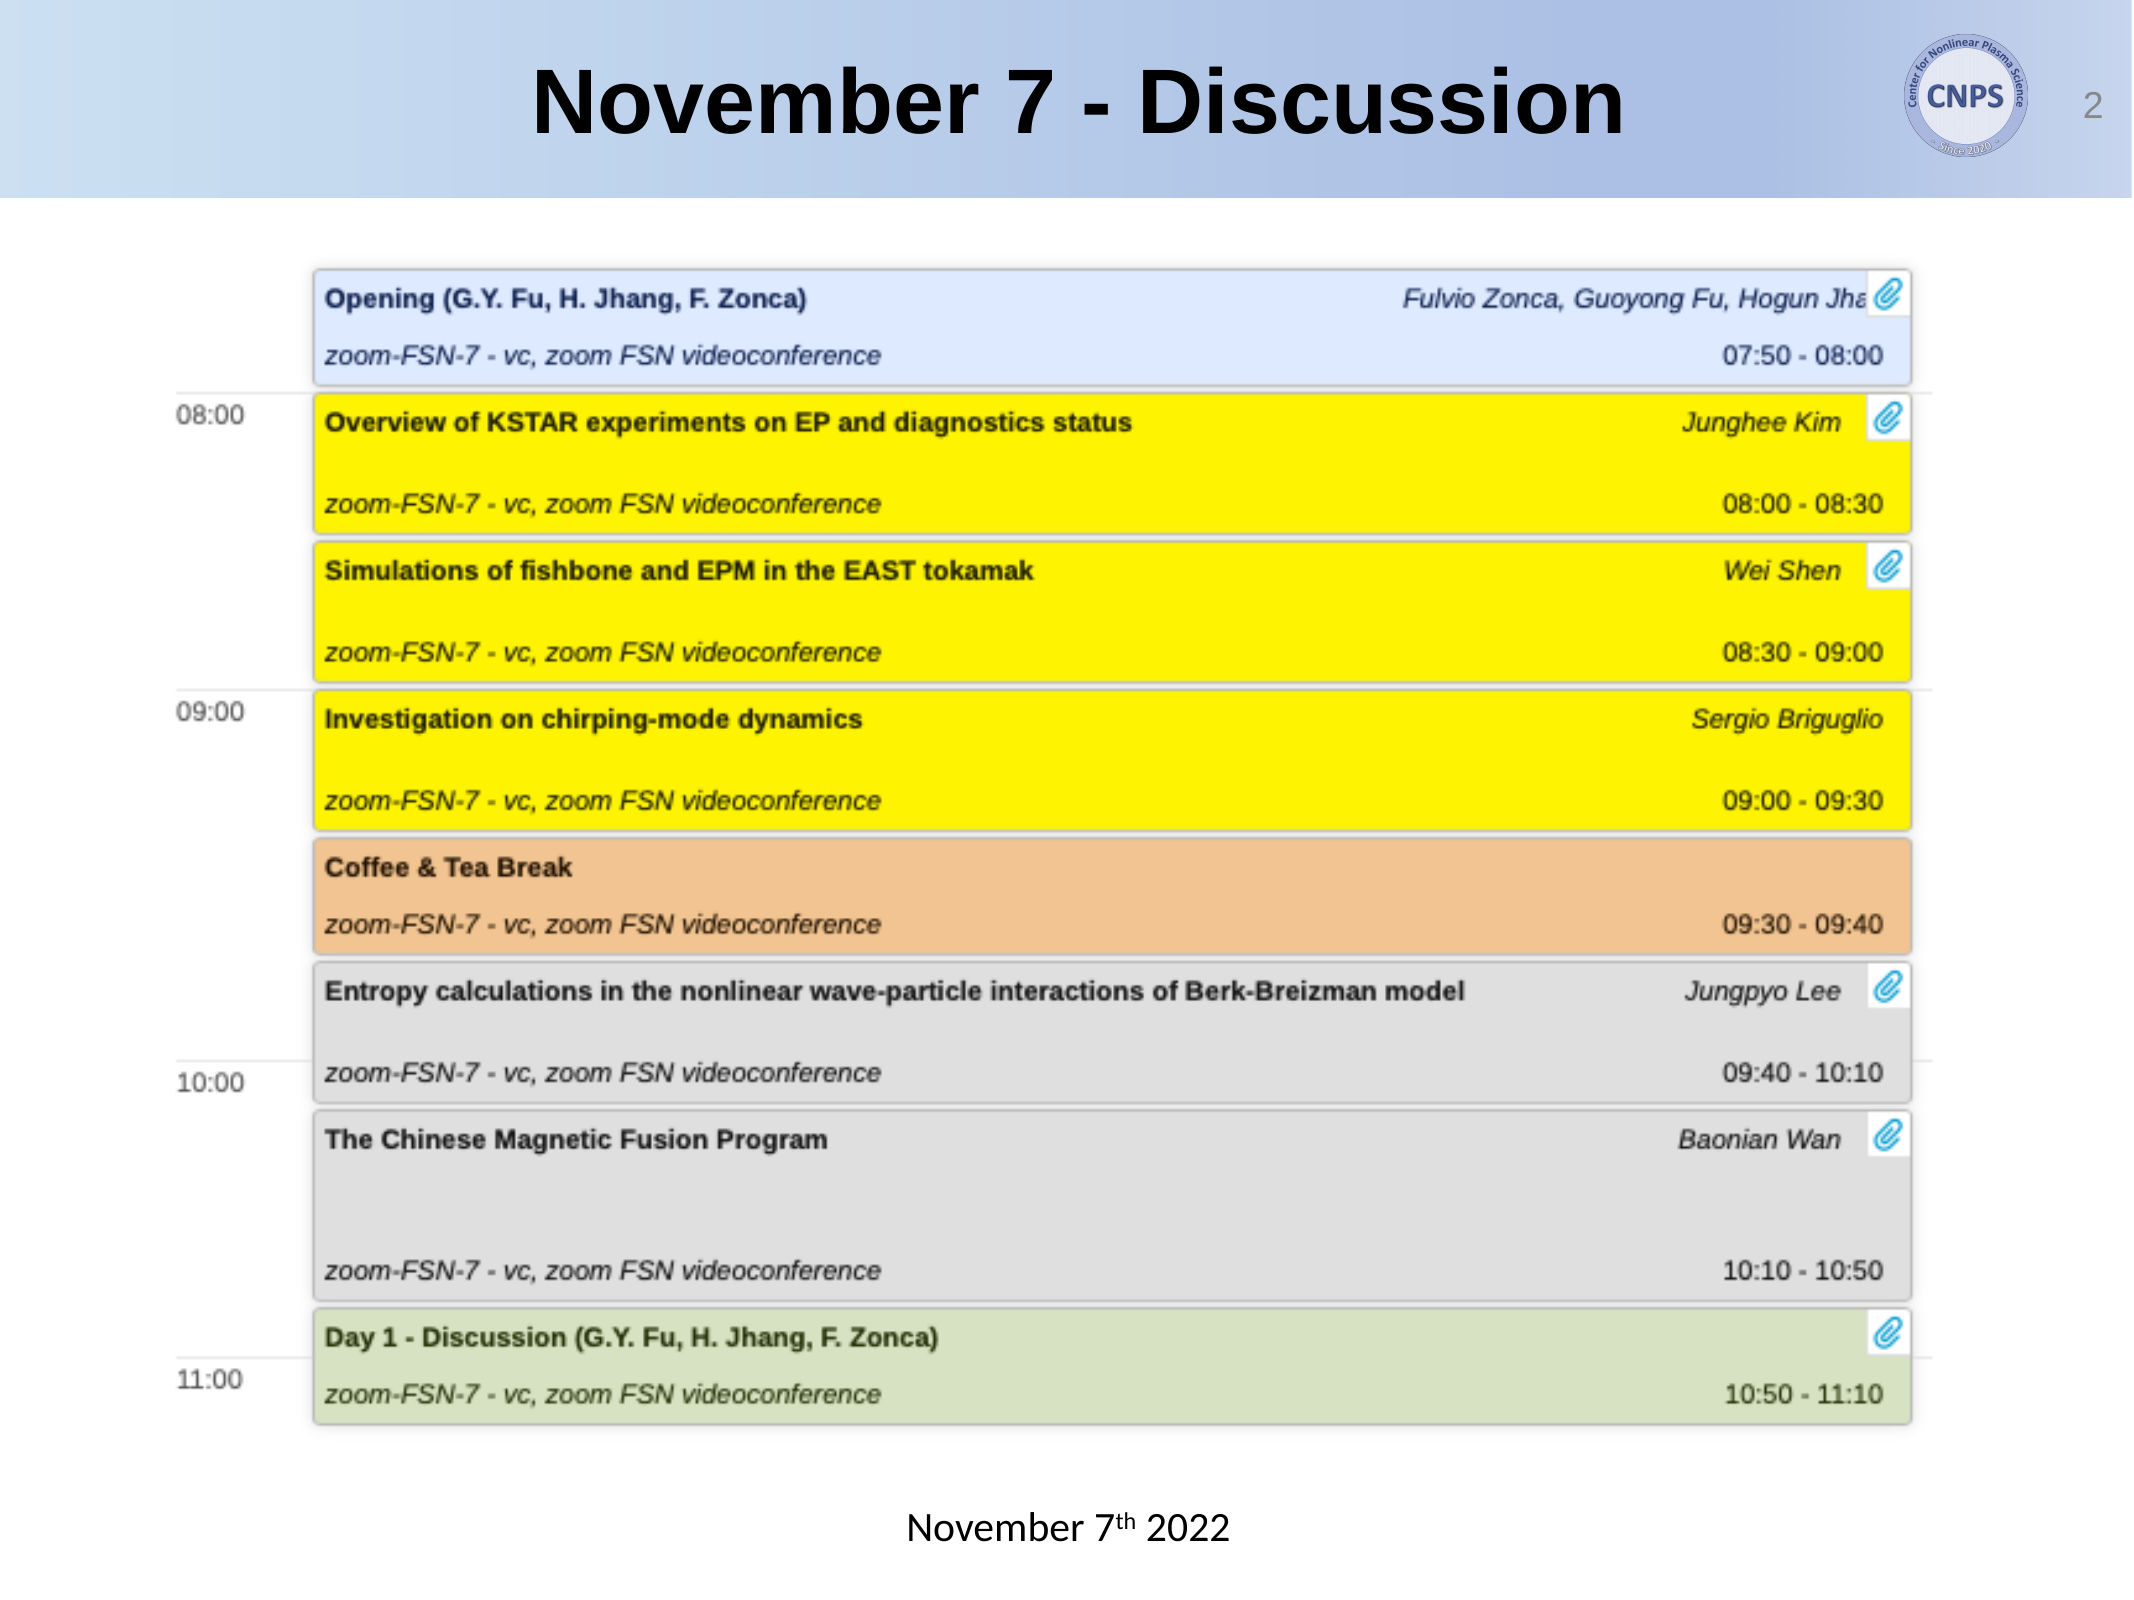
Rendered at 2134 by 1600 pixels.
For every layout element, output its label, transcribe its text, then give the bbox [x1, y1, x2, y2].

slide_number 2 [1975, 63, 2116, 144]
picture [134, 222, 1948, 1472]
text_box November 7 - Discussion [184, 33, 1975, 161]
text_box November 7th 2022 [894, 1488, 1265, 1562]
picture [0, 0, 2132, 198]
